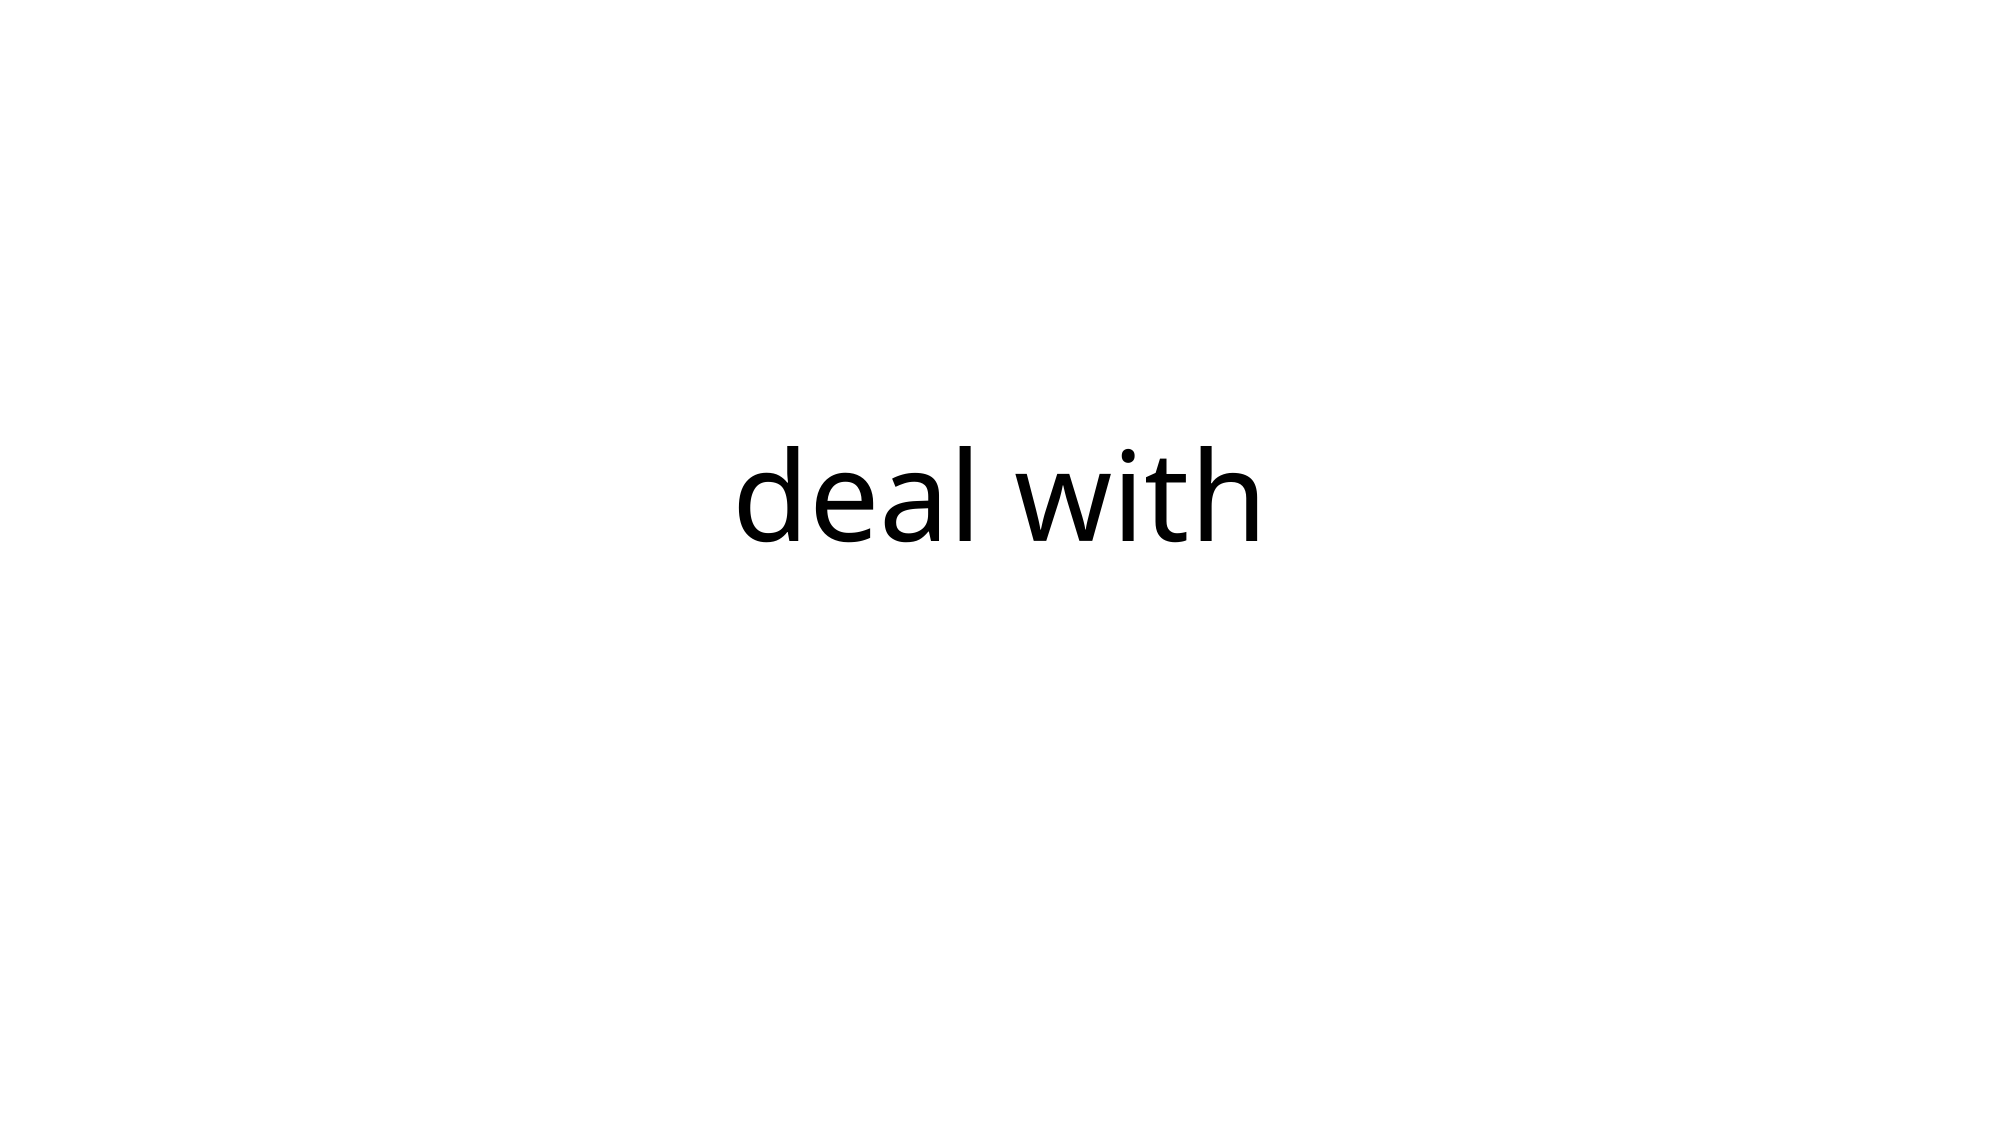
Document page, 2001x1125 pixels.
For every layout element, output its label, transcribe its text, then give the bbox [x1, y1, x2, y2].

title deal with [249, 184, 1750, 576]
